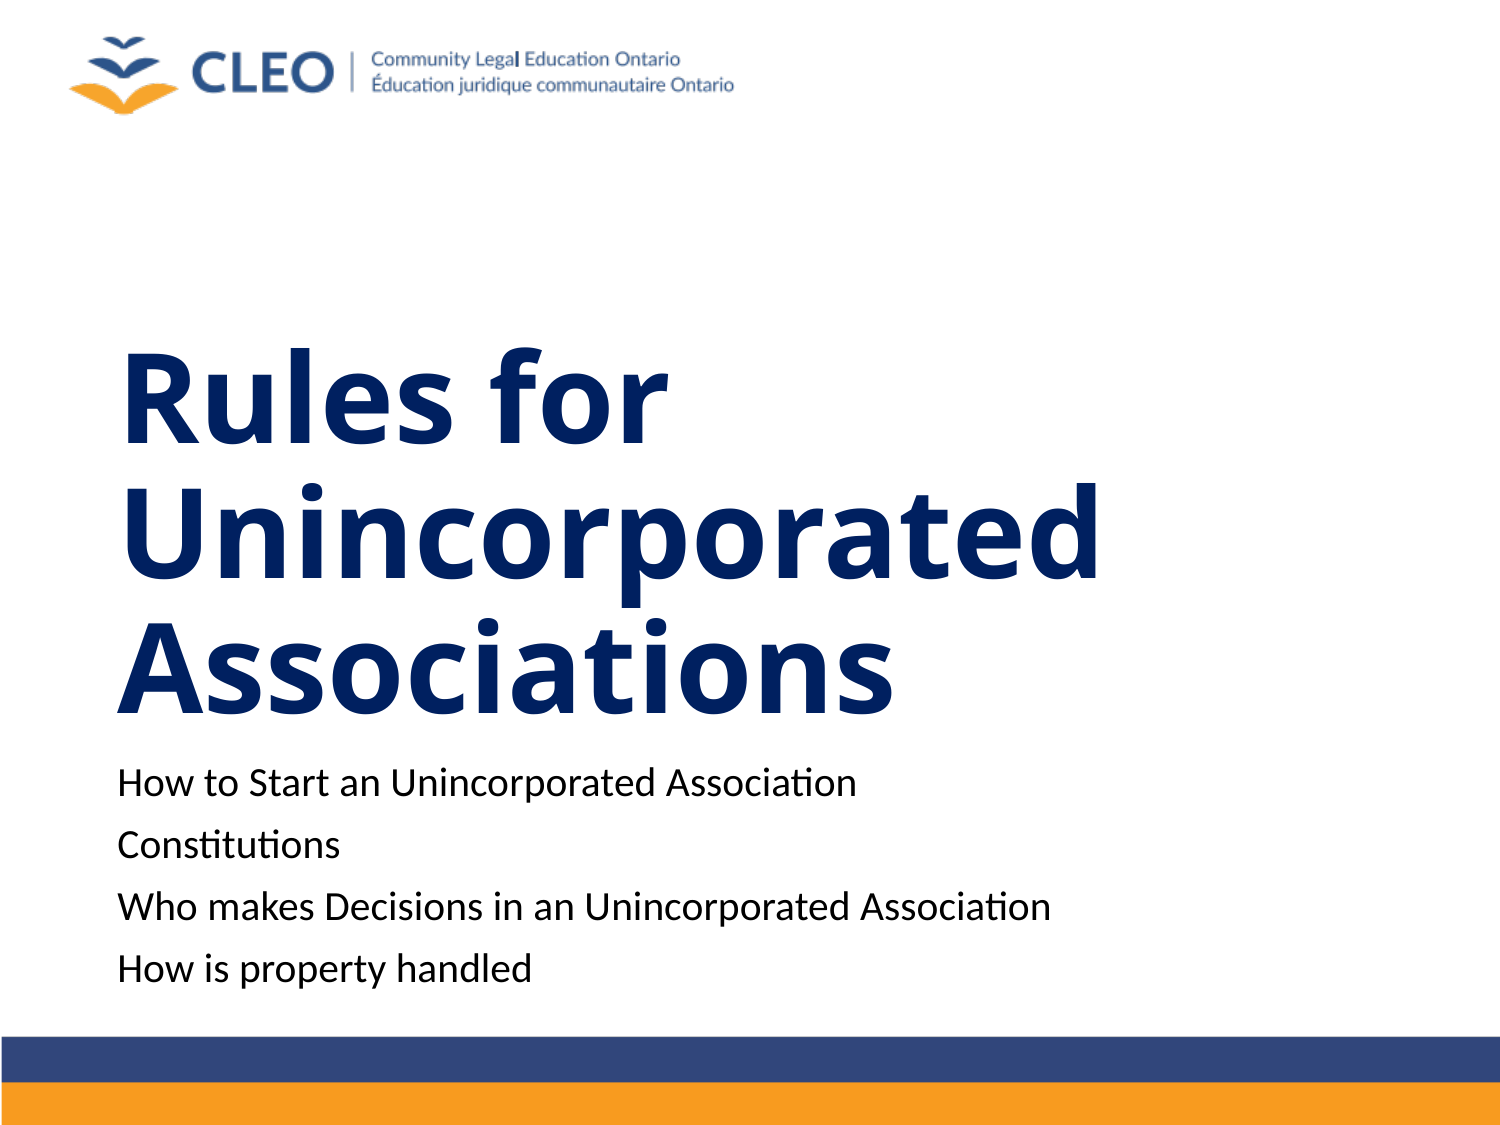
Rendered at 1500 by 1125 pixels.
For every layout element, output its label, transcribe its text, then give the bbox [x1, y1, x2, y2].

list How to Start an Unincorporated Association Constitutions Who makes Decisions in an Unincorporated Association How is property handled [102, 752, 1397, 999]
title Rules for Unincorporated Associations [102, 280, 1397, 749]
